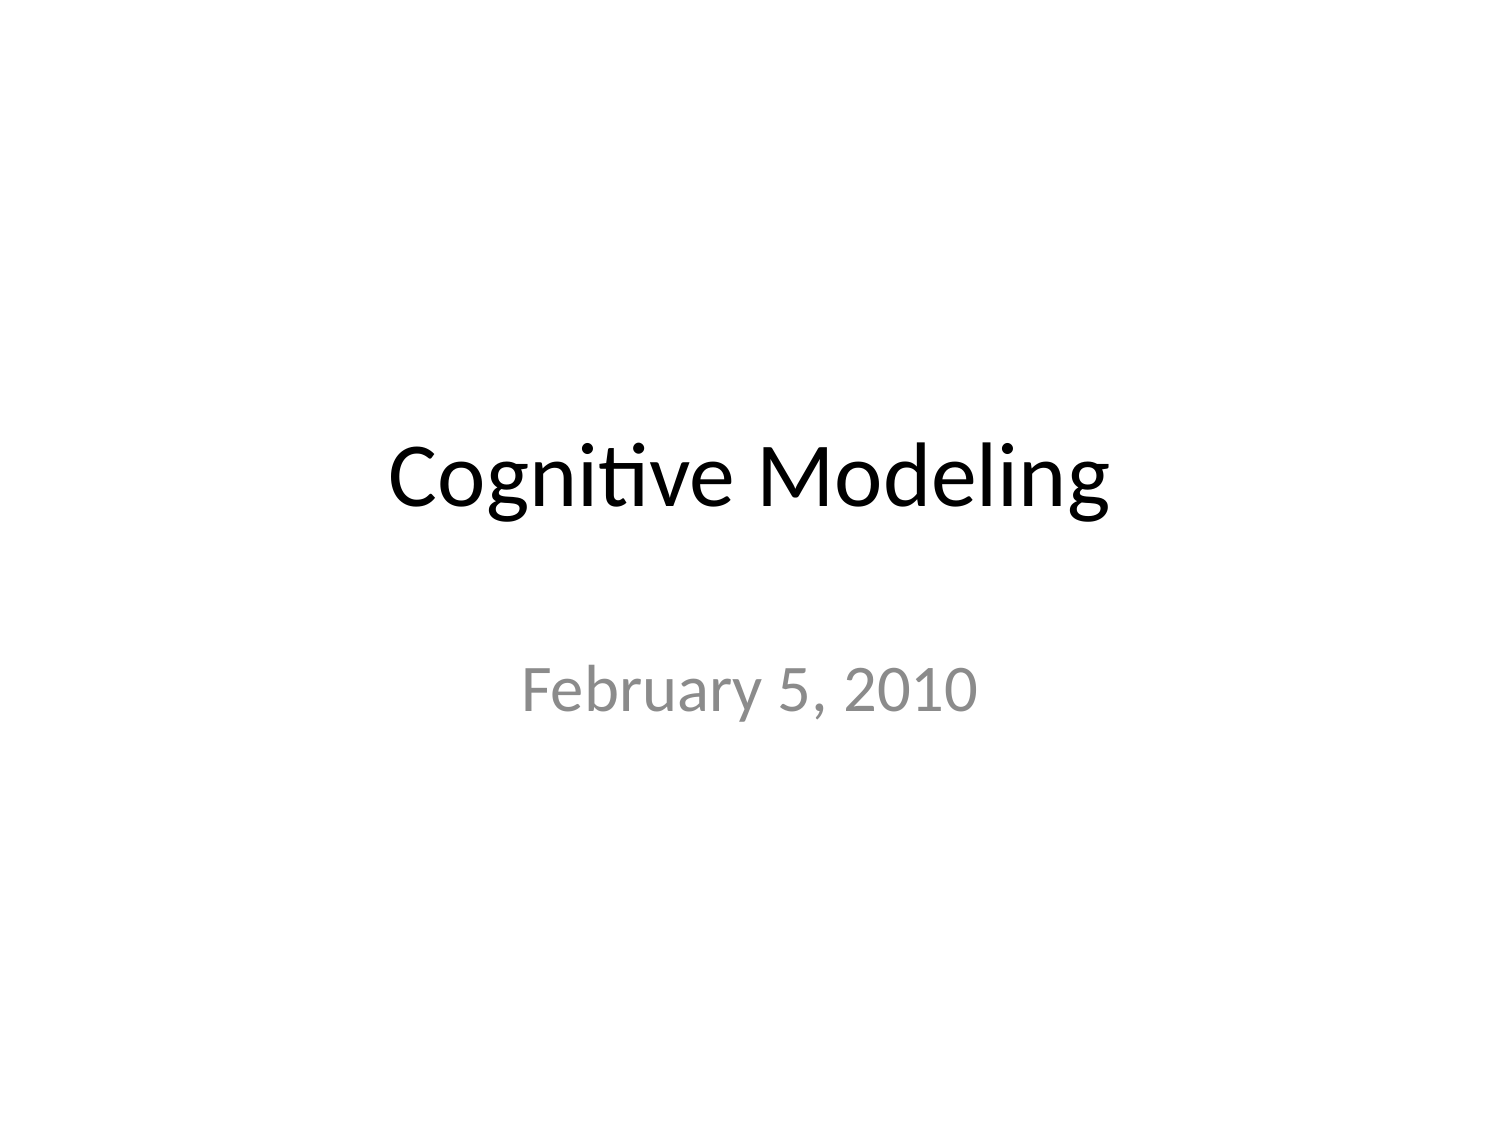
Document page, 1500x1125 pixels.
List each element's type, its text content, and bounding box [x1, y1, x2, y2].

subtitle February 5, 2010 [225, 637, 1275, 925]
title Cognitive Modeling [112, 349, 1388, 591]
